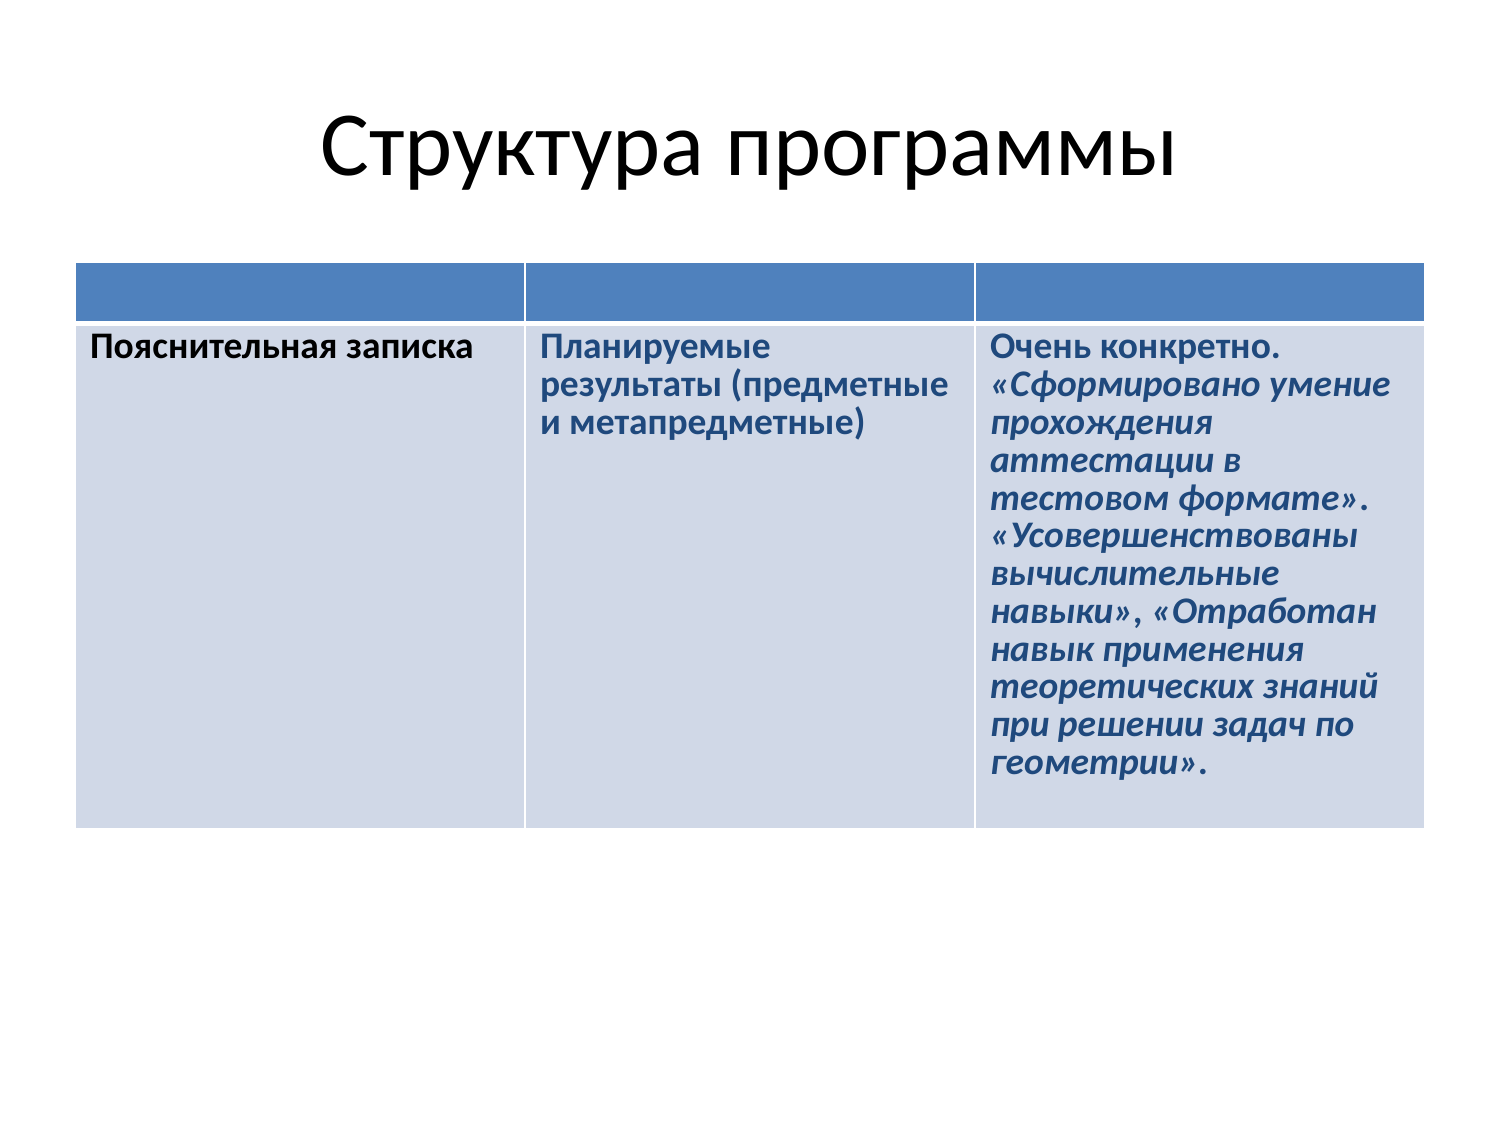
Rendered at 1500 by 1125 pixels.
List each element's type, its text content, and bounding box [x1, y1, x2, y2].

title Структура программы [75, 45, 1425, 233]
table_cell Планируемые результаты (предметные и метапредметные) [526, 326, 974, 828]
table_cell Пояснительная записка [76, 326, 524, 828]
table_header [76, 263, 524, 321]
table_header [976, 263, 1424, 321]
table_header [526, 263, 974, 321]
table_cell Очень конкретно. «Сформировано умение прохождения аттестации в тестовом формате». «Усовершенствованы вычислительные навыки», «Отработан навык применения теоретических знаний при решении задач по геометрии». [976, 326, 1424, 828]
